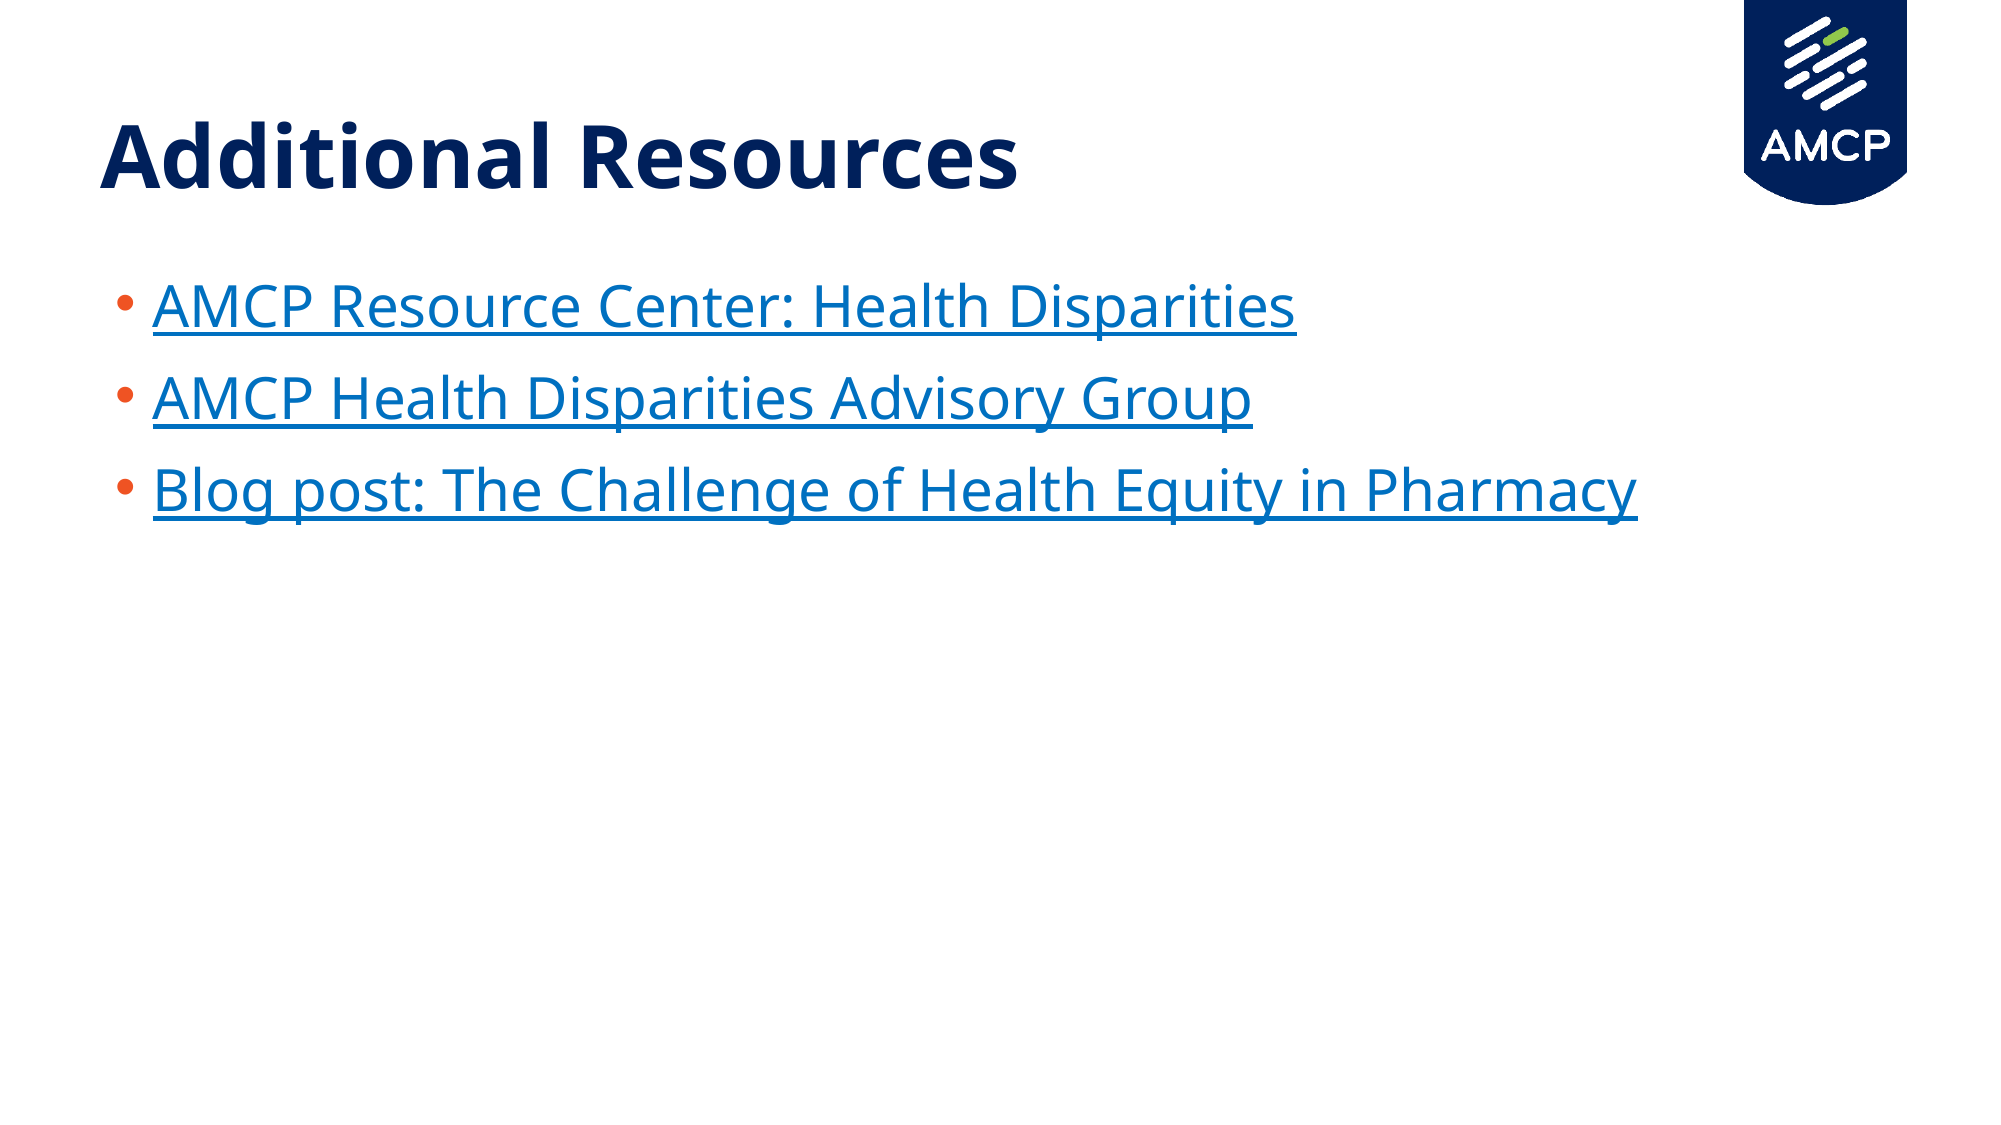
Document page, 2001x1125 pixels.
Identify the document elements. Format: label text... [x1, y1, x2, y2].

list AMCP Resource Center: Health Disparities AMCP Health Disparities Advisory Group Blog post: The Challenge of Health Equity in Pharmacy [100, 263, 1902, 1013]
picture [1728, 0, 1922, 212]
title Additional Resources [100, 112, 1551, 208]
